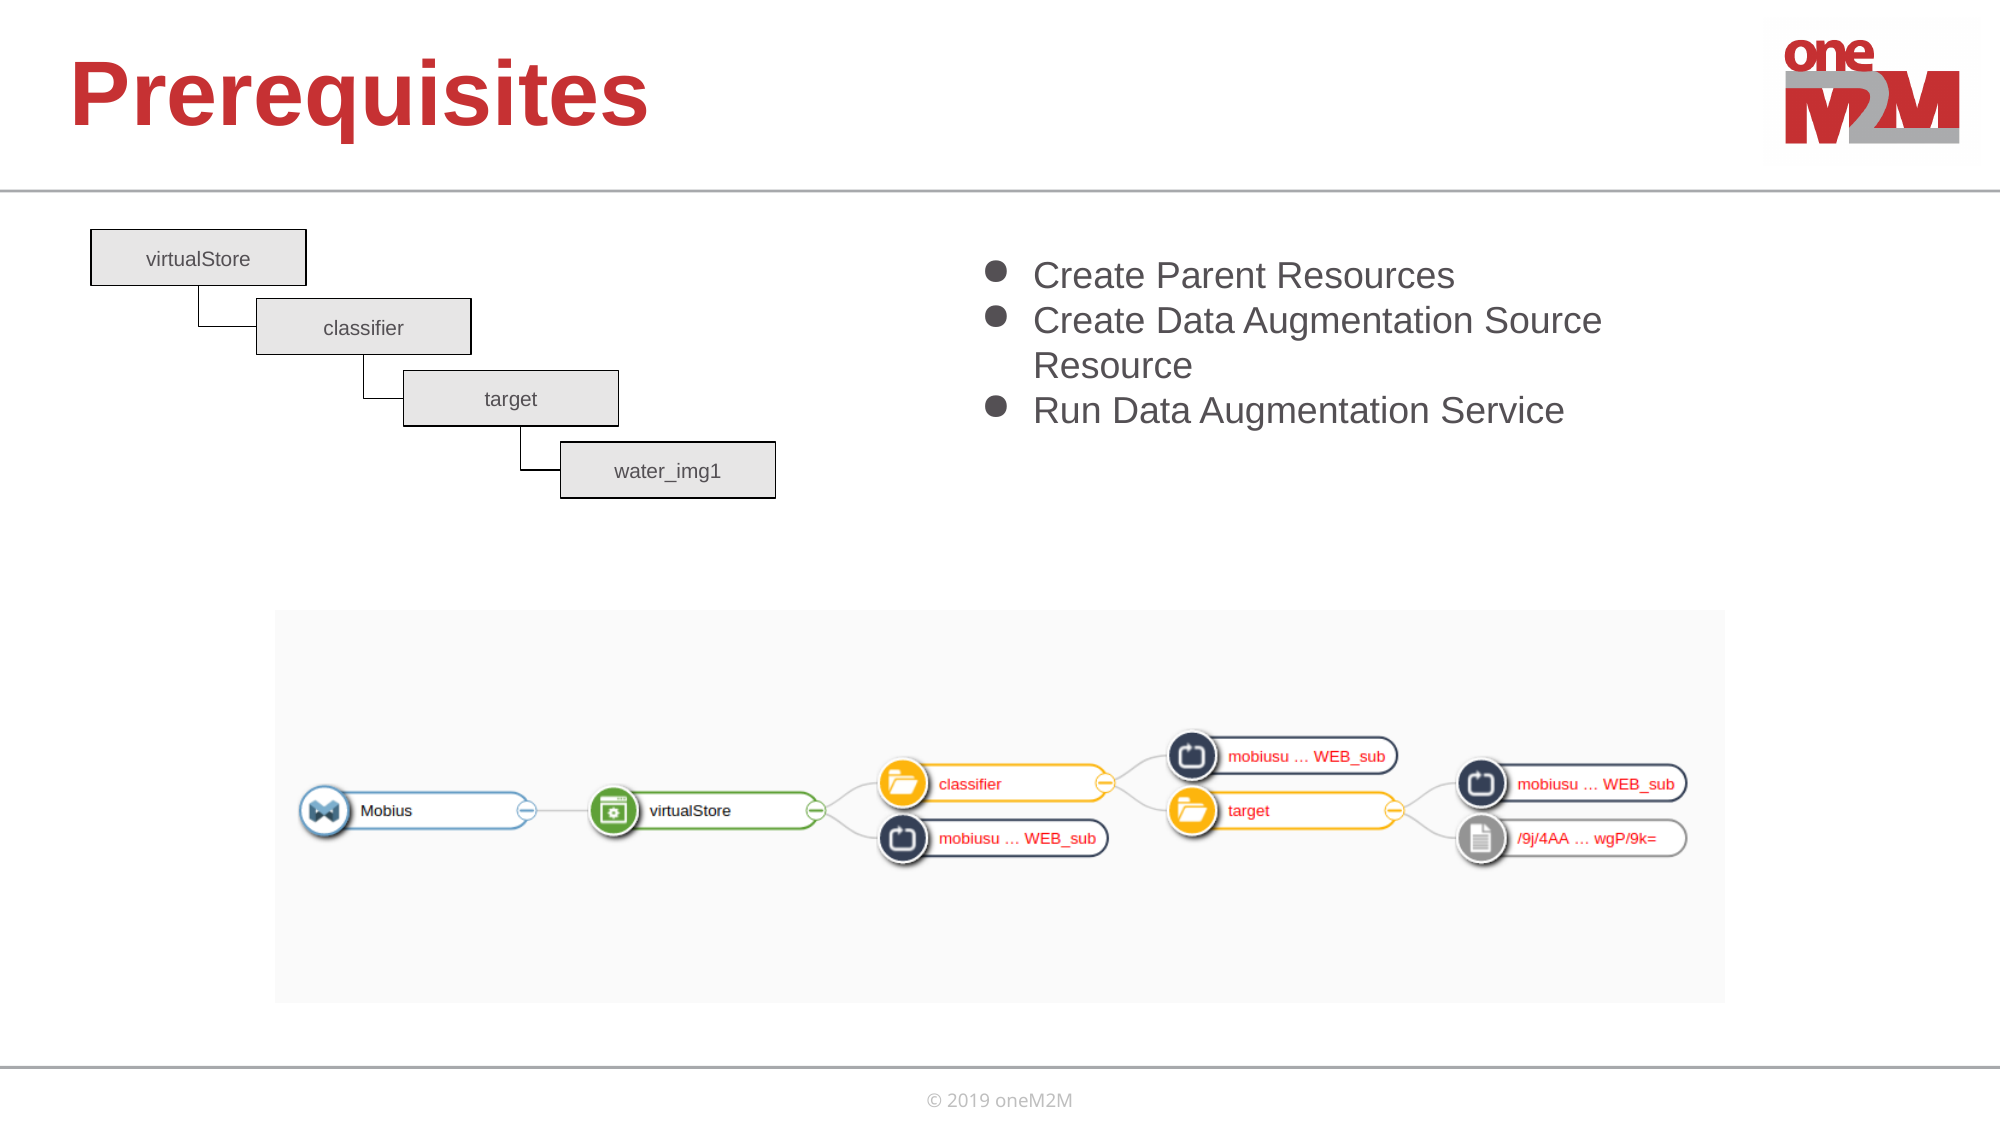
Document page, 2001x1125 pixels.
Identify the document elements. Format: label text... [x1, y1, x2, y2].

title Prerequisites [54, 0, 1650, 193]
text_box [361, 356, 406, 397]
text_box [206, 277, 248, 335]
text_box classifier [256, 298, 472, 355]
text_box target [403, 370, 619, 427]
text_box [518, 428, 563, 469]
text_box virtualStore [91, 229, 306, 286]
text_box [199, 283, 305, 340]
picture [1763, 17, 1981, 166]
text_box [571, 426, 677, 482]
text_box [414, 354, 520, 411]
picture [274, 610, 1725, 1003]
text_box Create Parent Resources Create Data Augmentation Source Resource Run Data Augmentation Service [943, 235, 1665, 446]
text_box water_img1 [560, 442, 776, 498]
